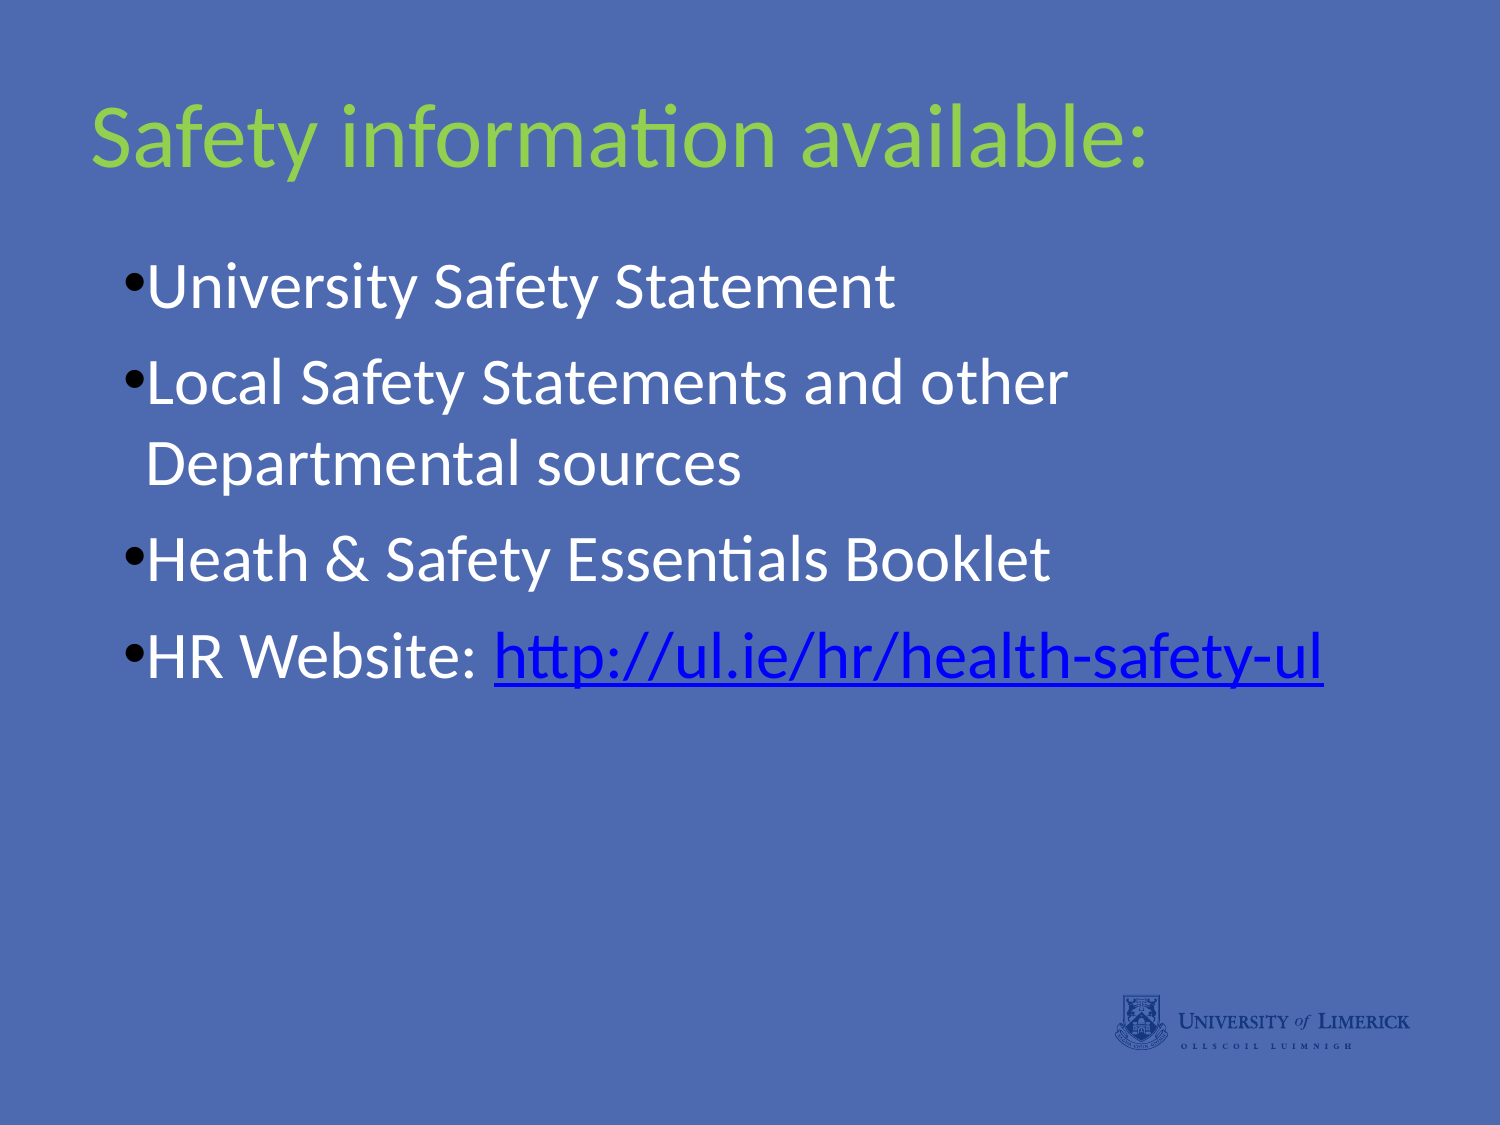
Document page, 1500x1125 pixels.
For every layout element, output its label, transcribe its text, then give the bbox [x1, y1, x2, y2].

text_box University Safety Statement Local Safety Statements and other Departmental sources Heath & Safety Essentials Booklet HR Website: http://ul.ie/hr/health-safety-ul [75, 234, 1454, 838]
text_box Safety information available: [75, 67, 1351, 256]
